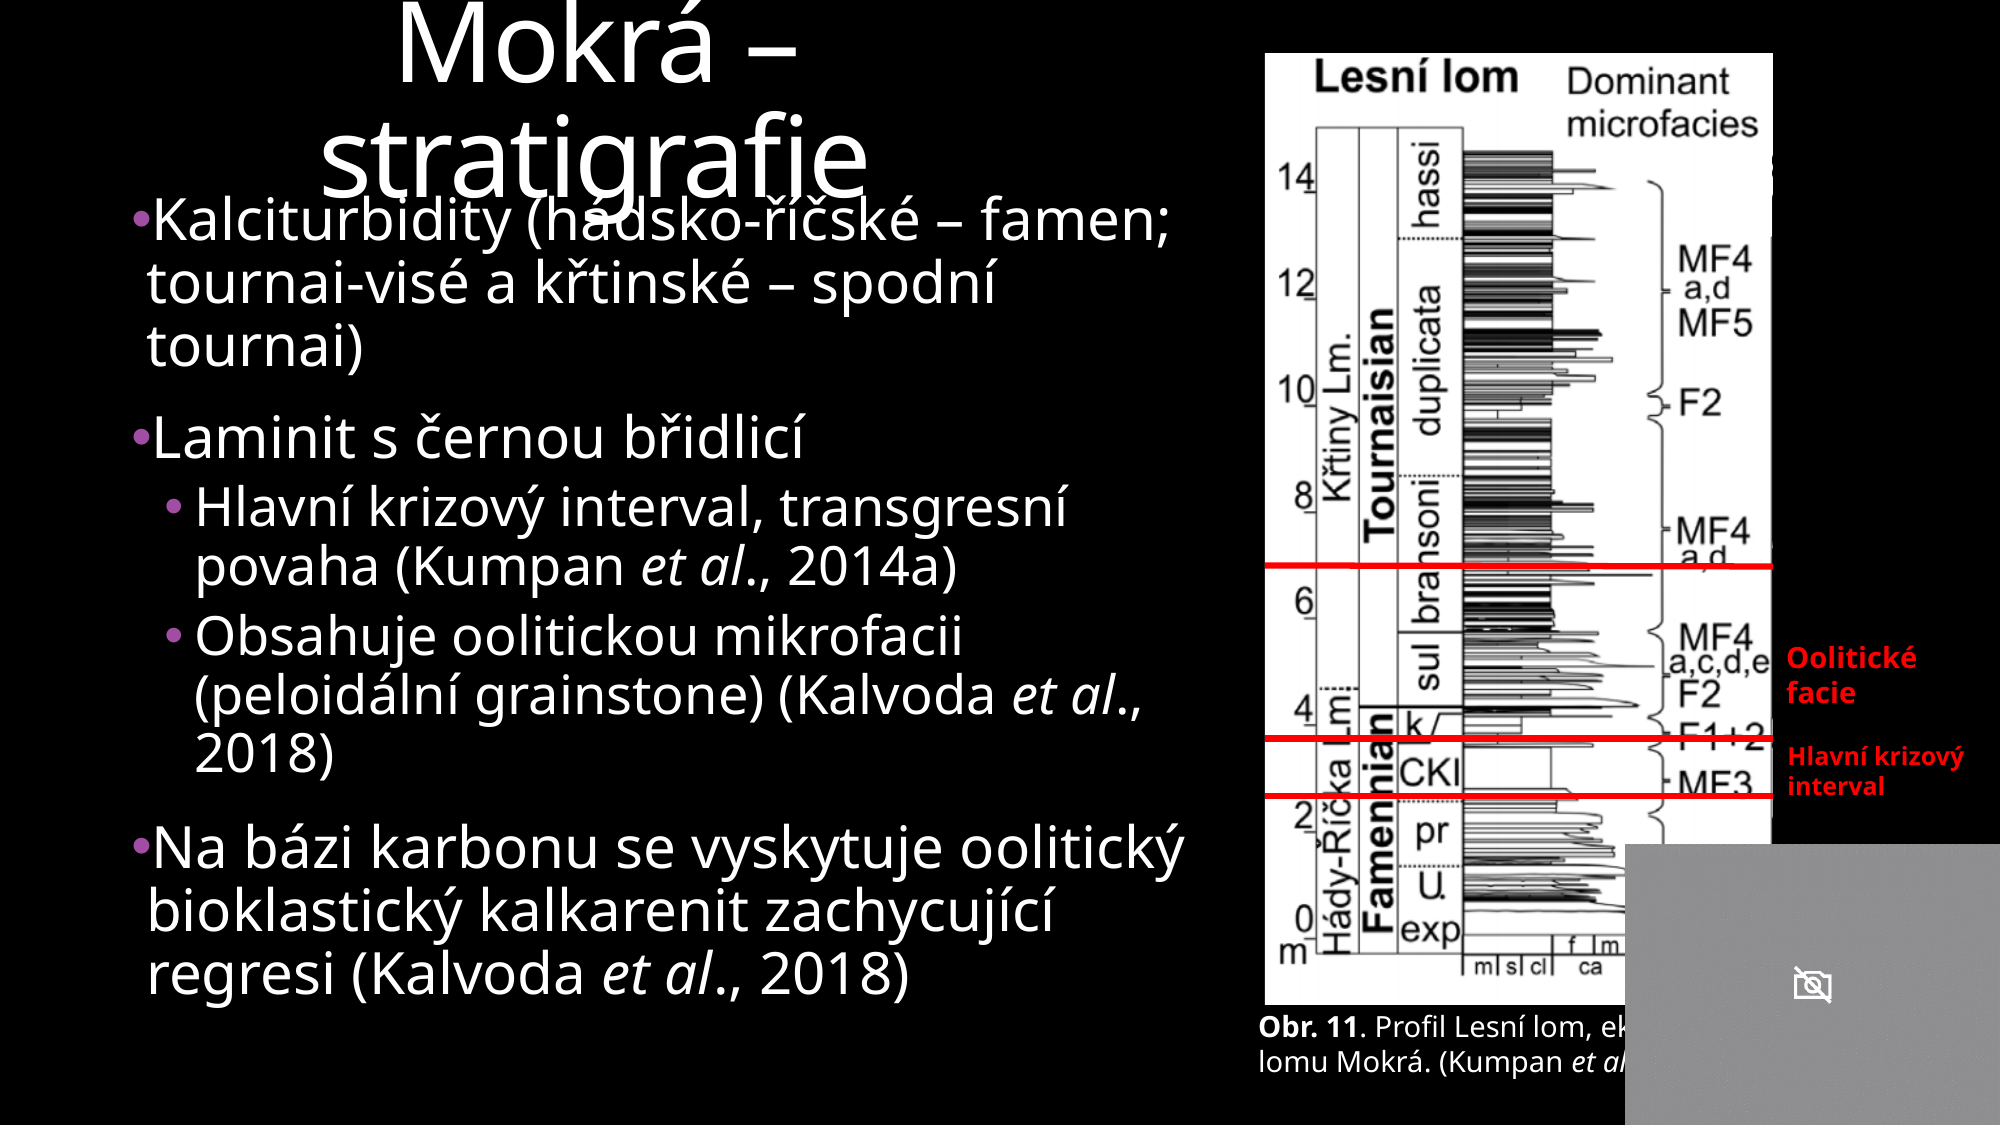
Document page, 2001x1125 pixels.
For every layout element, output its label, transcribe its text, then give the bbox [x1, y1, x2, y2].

text_box Obr. 11. Profil Lesní lom, ekvivalent k profile v lomu Mokrá. (Kumpan et al., 2014a; upraveno) [1243, 1001, 1624, 1086]
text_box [1624, 843, 2000, 1125]
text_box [1264, 53, 1774, 1005]
text_box Kalciturbidity (hádsko-říčské – famen; tournai-visé a křtinské – spodní tournai) Laminit s černou břidlicí Hlavní krizový interval, transgresní povaha (Kumpan et al., 2014a) Obsahuje oolitickou mikrofacii (peloidální grainstone) (Kalvoda et al., 2018) Na bázi karbonu se vyskytuje oolitický bioklastický kalkarenit zachycující regresi (Kalvoda et al., 2018) [131, 182, 1213, 897]
text_box Hlavní krizový interval [1774, 733, 1986, 808]
text_box Oolitické facie [1774, 632, 1967, 717]
text_box [137, 28, 1863, 133]
title Mokrá – stratigrafie [162, 53, 1029, 158]
